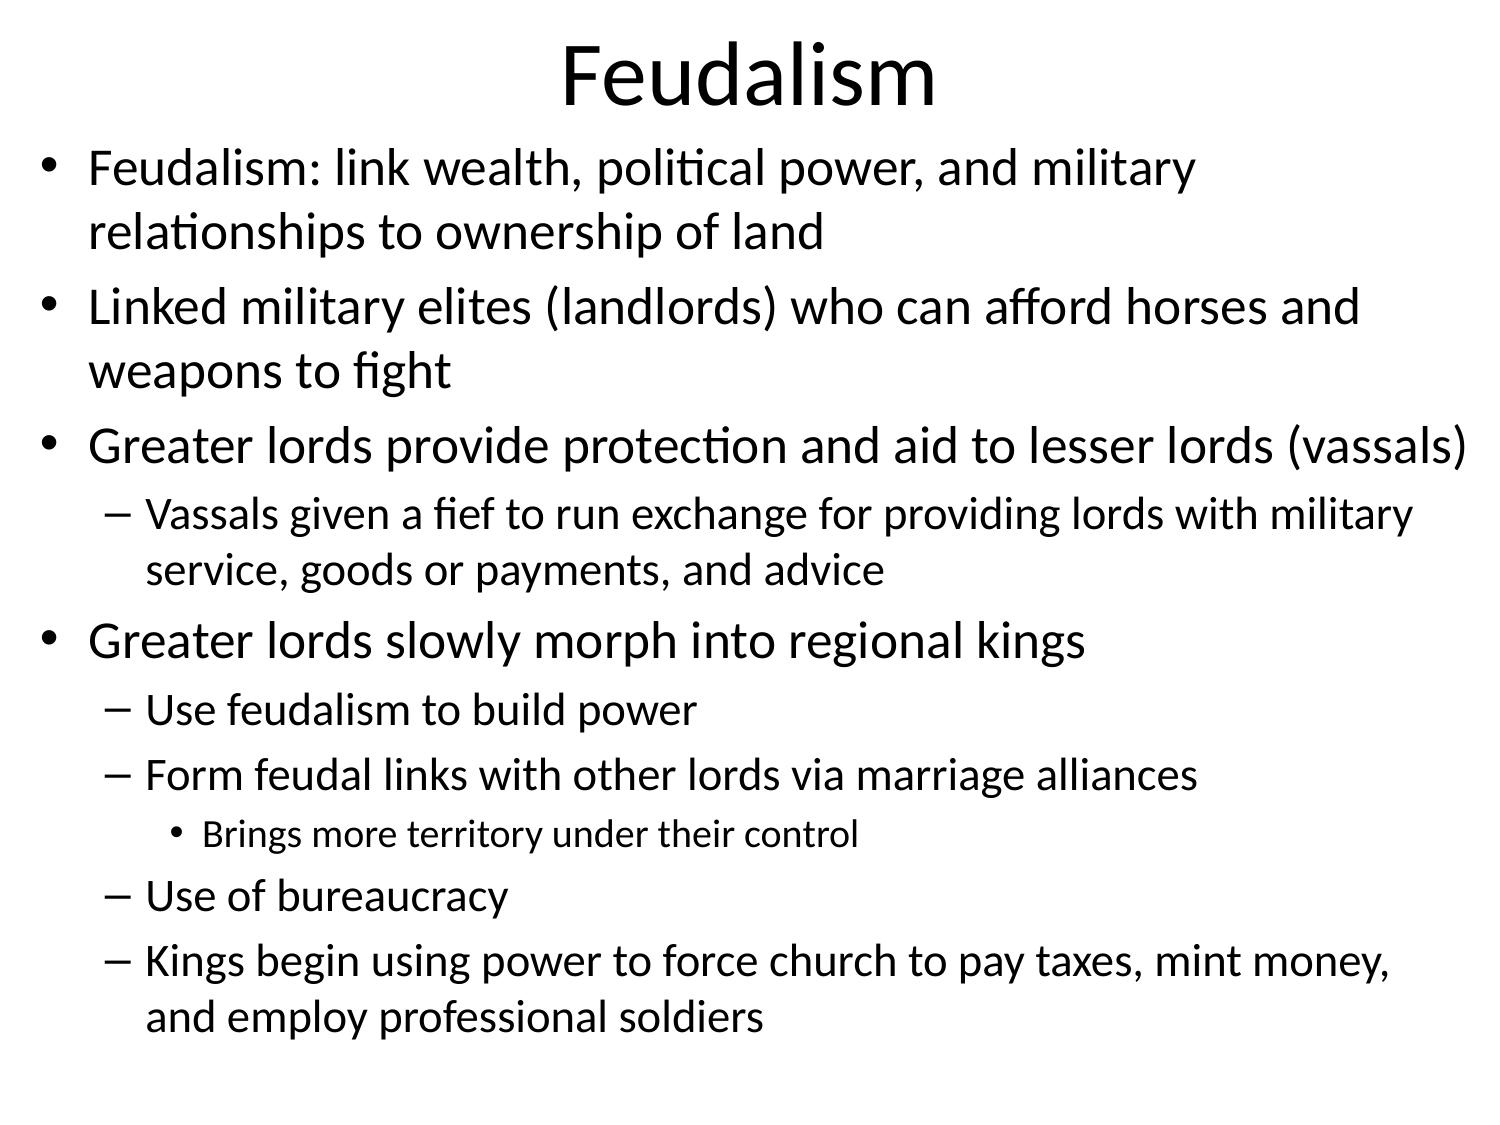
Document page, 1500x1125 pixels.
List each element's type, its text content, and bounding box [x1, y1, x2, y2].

title Feudalism [75, 0, 1425, 125]
list Feudalism: link wealth, political power, and military relationships to ownership of land Linked military elites (landlords) who can afford horses and weapons to fight Greater lords provide protection and aid to lesser lords (vassals) Vassals given a fief to run exchange for providing lords with military service, goods or payments, and advice Greater lords slowly morph into regional kings Use feudalism to build power Form feudal links with other lords via marriage alliances Brings more territory under their control Use of bureaucracy Kings begin using power to force church to pay taxes, mint money, and employ professional soldiers [24, 125, 1488, 1100]
